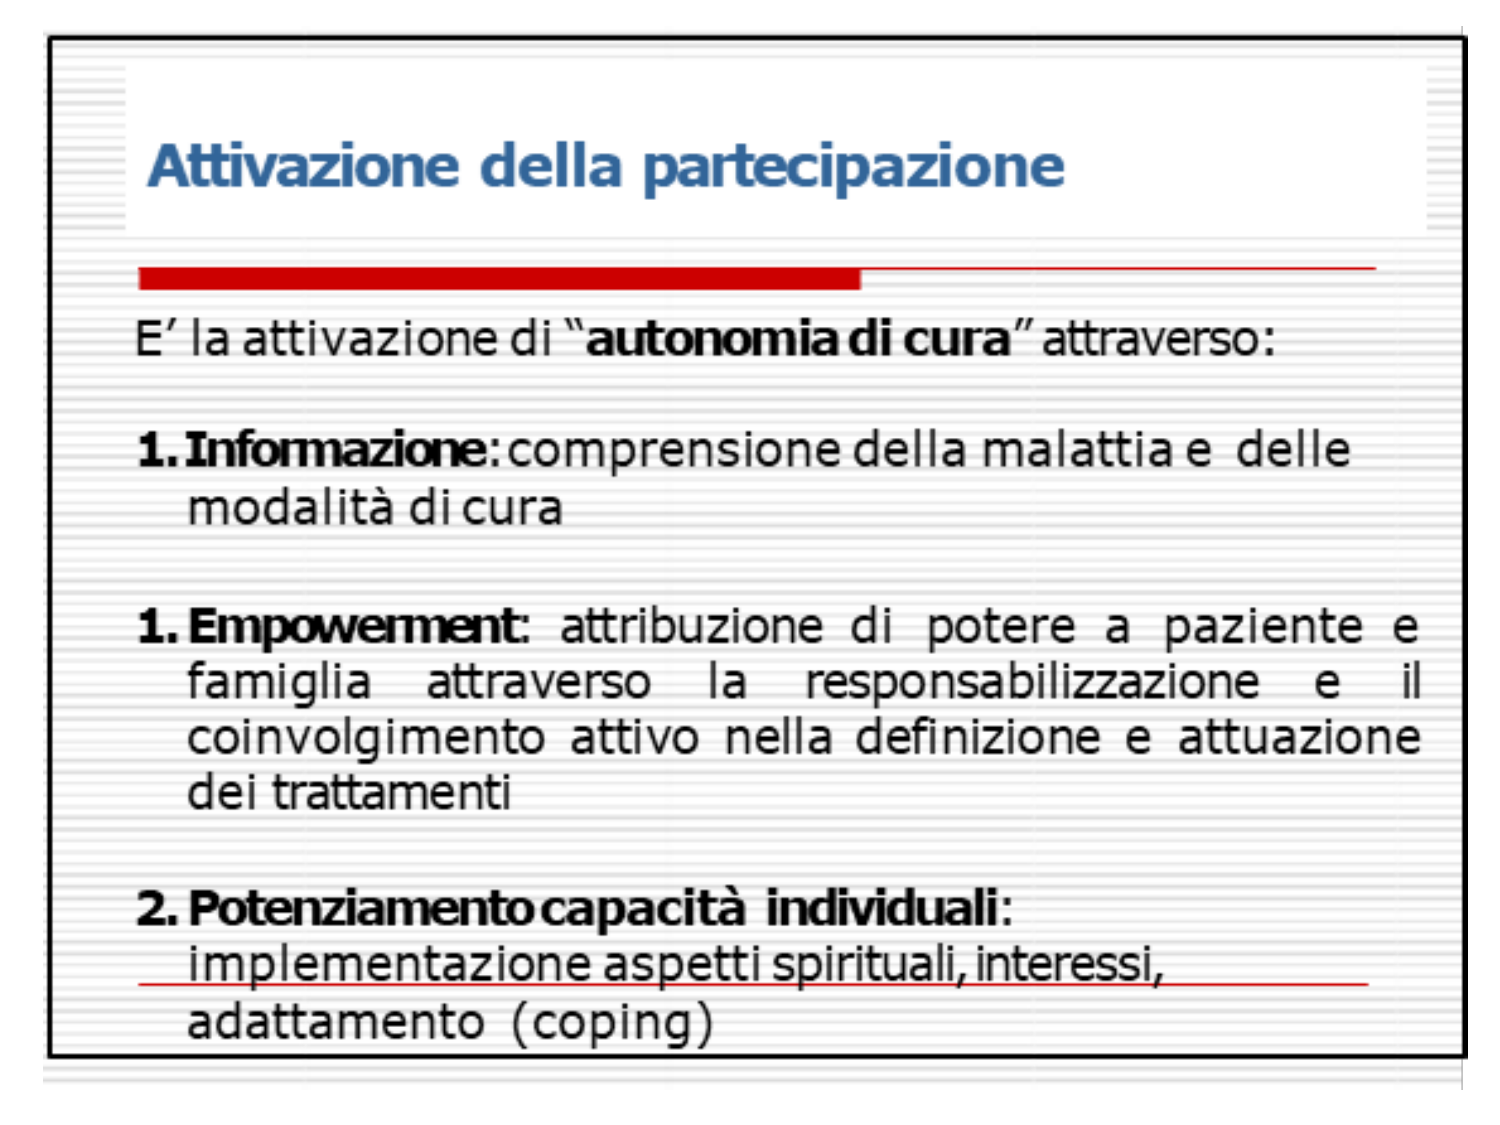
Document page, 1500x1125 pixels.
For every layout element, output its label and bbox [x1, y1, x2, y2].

picture [43, 26, 1468, 1091]
